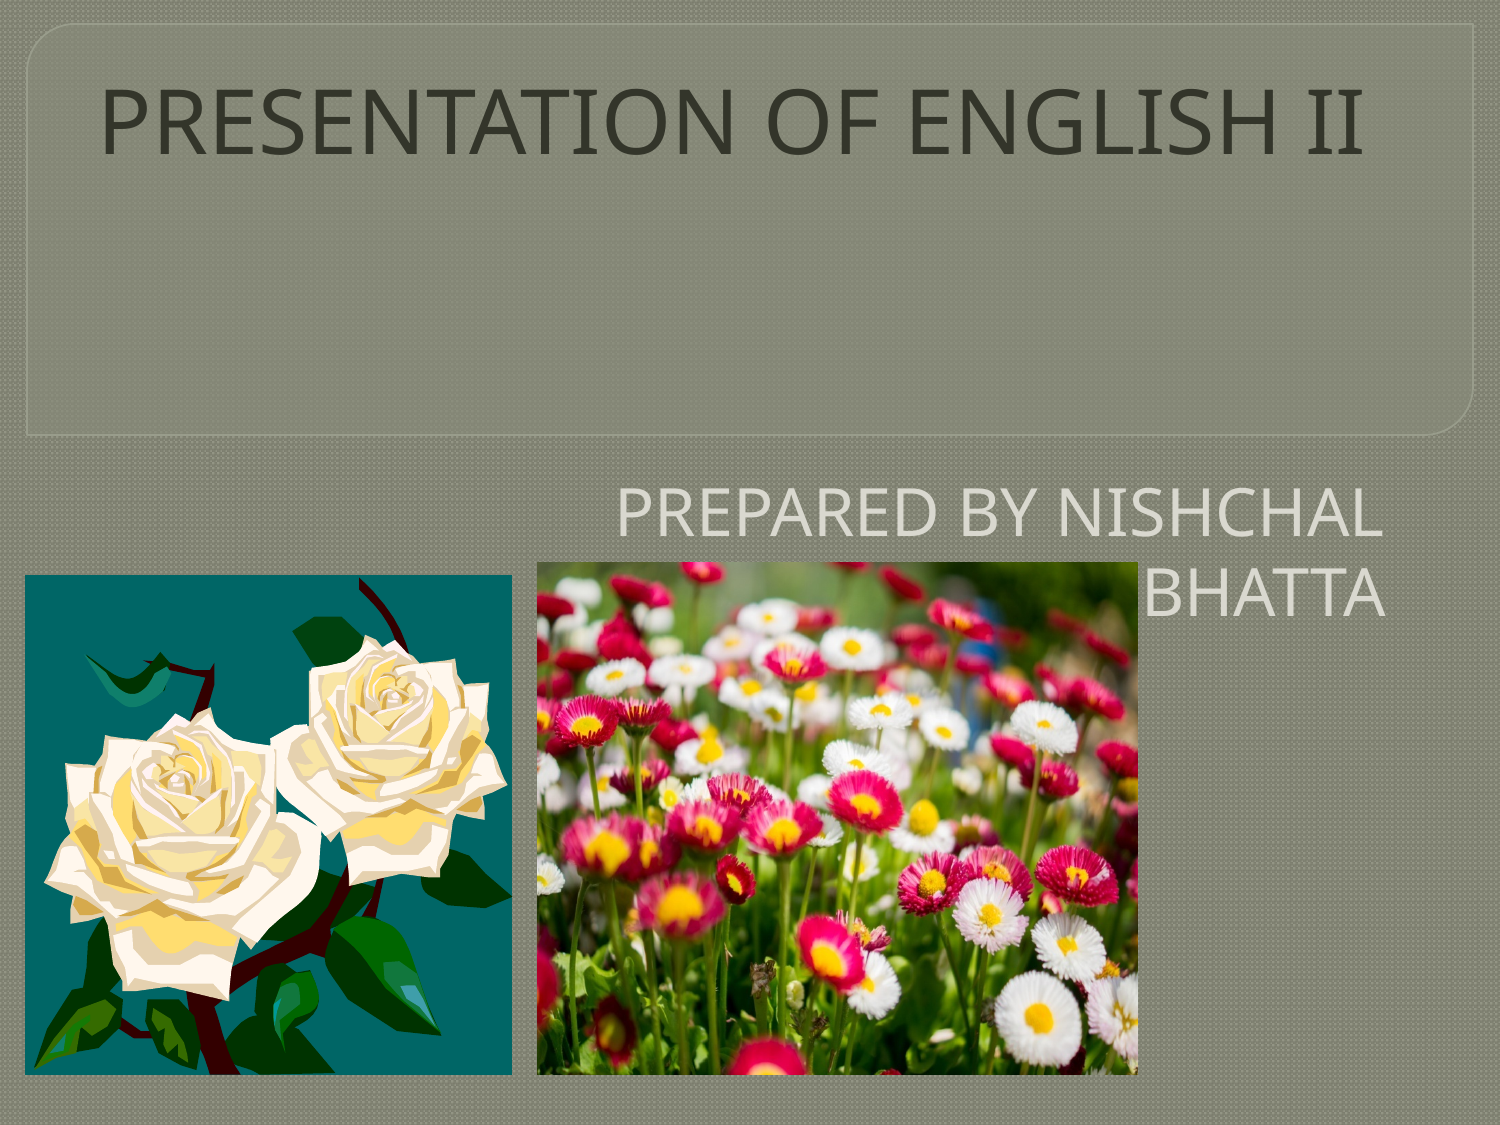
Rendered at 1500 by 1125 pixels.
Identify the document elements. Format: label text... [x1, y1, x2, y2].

picture [537, 562, 1138, 1076]
subtitle PREPARED BY NISHCHAL BHATTA [350, 462, 1427, 750]
picture [24, 574, 513, 1076]
title PRESENTATION OF ENGLISH II [75, 0, 1475, 288]
